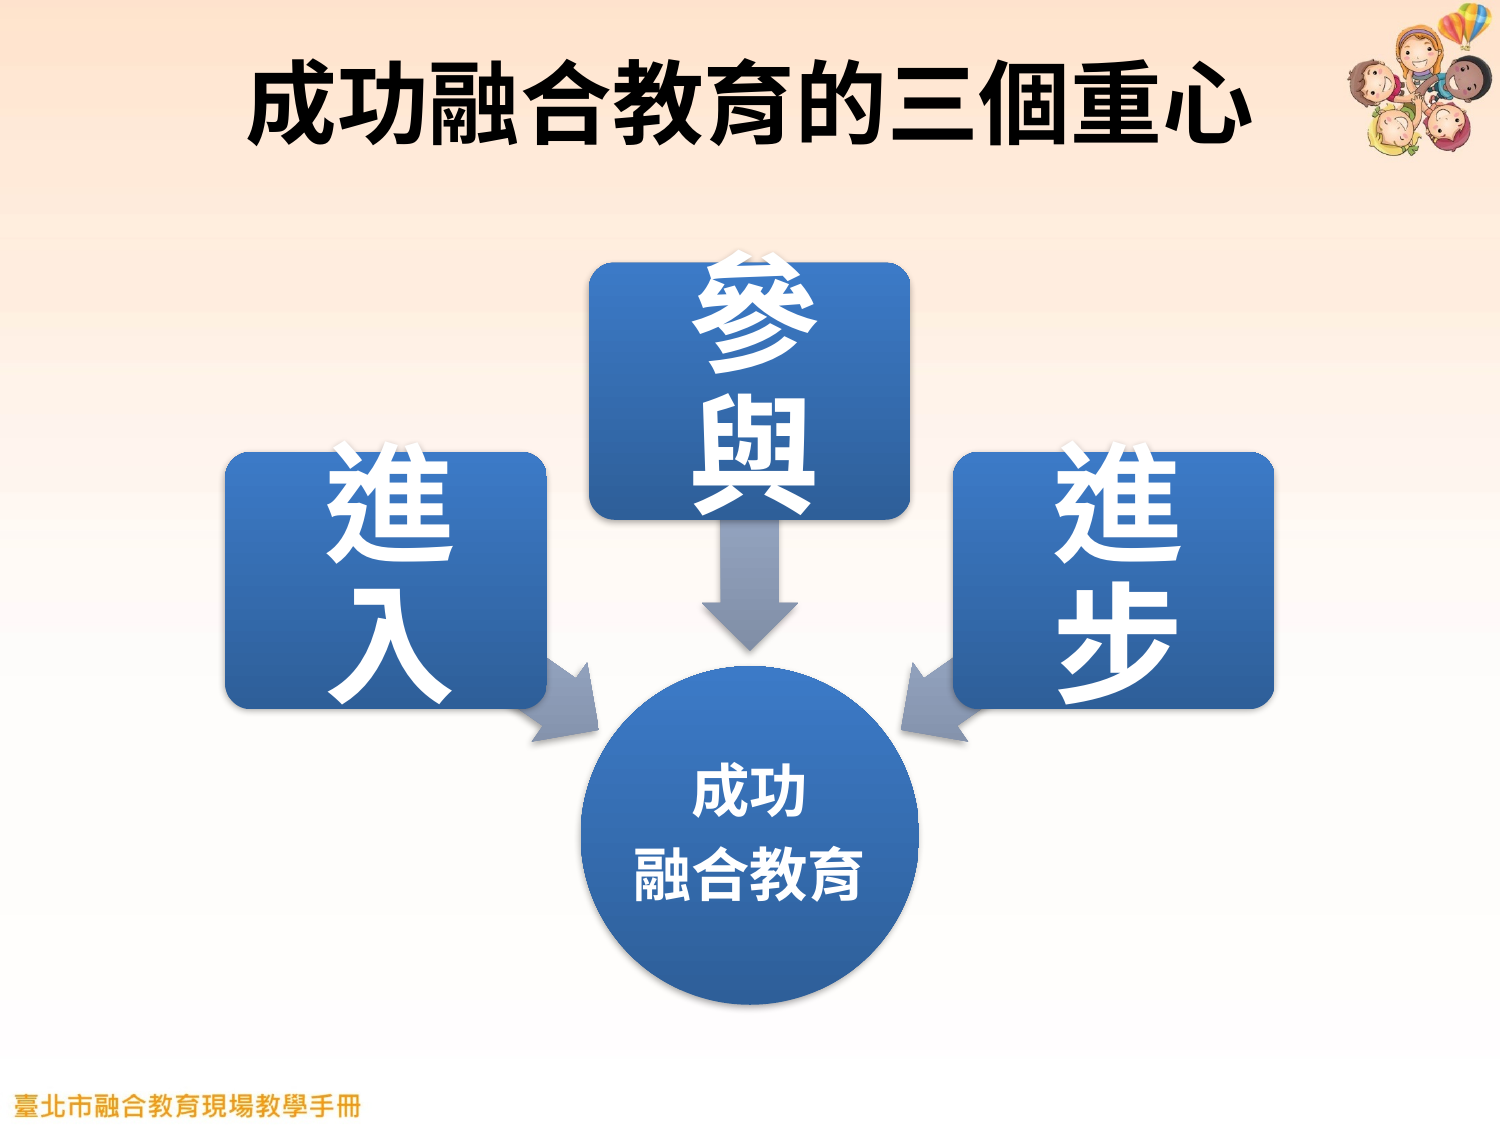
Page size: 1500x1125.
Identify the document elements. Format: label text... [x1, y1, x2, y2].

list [74, 262, 1426, 1006]
picture [0, 0, 1500, 1125]
title 成功融合教育的三個重心 [75, 7, 1425, 195]
